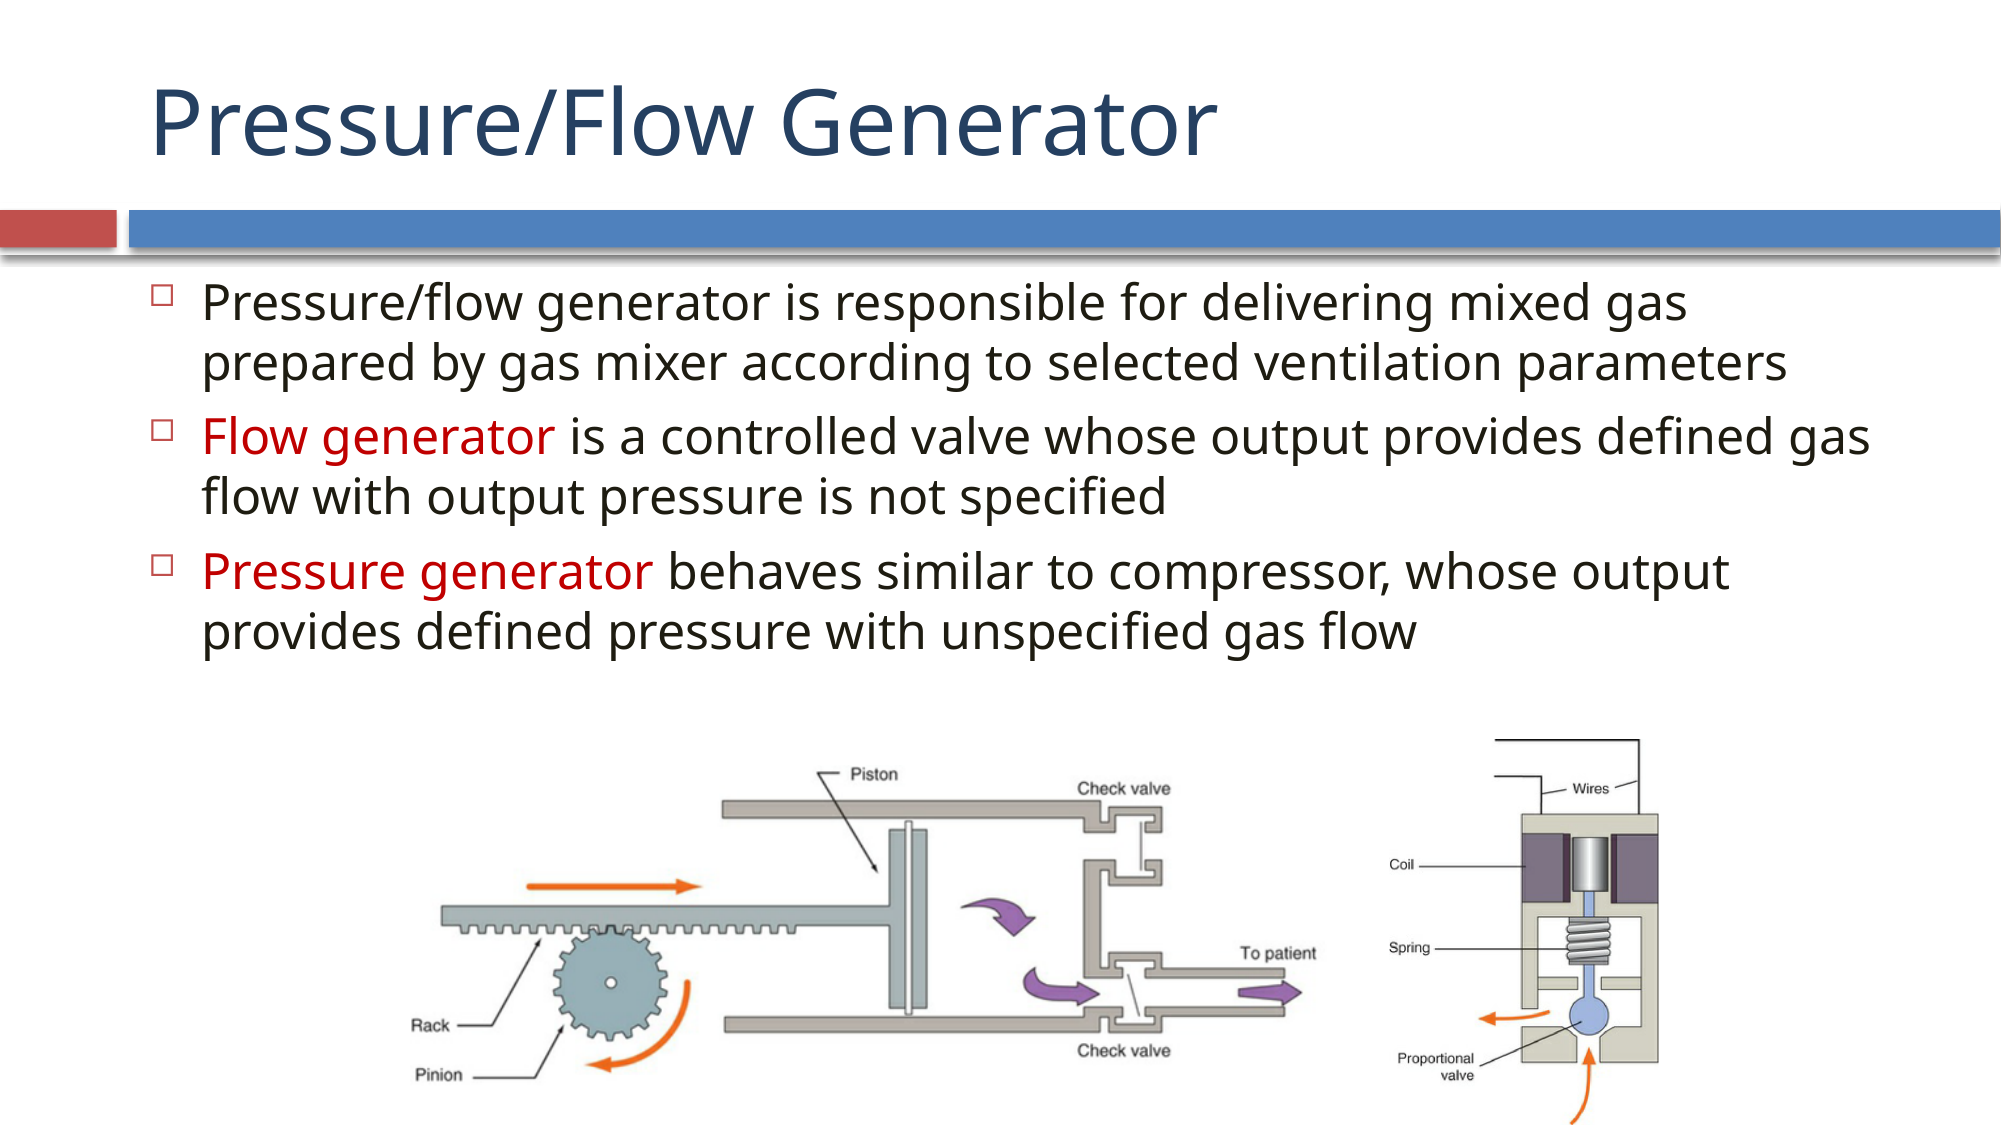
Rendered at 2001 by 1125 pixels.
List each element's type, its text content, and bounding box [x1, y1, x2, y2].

title Pressure/Flow Generator [133, 37, 1918, 200]
picture [1379, 732, 1668, 1125]
picture [392, 765, 1338, 1093]
list Pressure/flow generator is responsible for delivering mixed gas prepared by gas mixer according to selected ventilation parameters Flow generator is a controlled valve whose output provides defined gas flow with output pressure is not specified Pressure generator behaves similar to compressor, whose output provides defined pressure with unspecified gas flow [133, 262, 1918, 1000]
